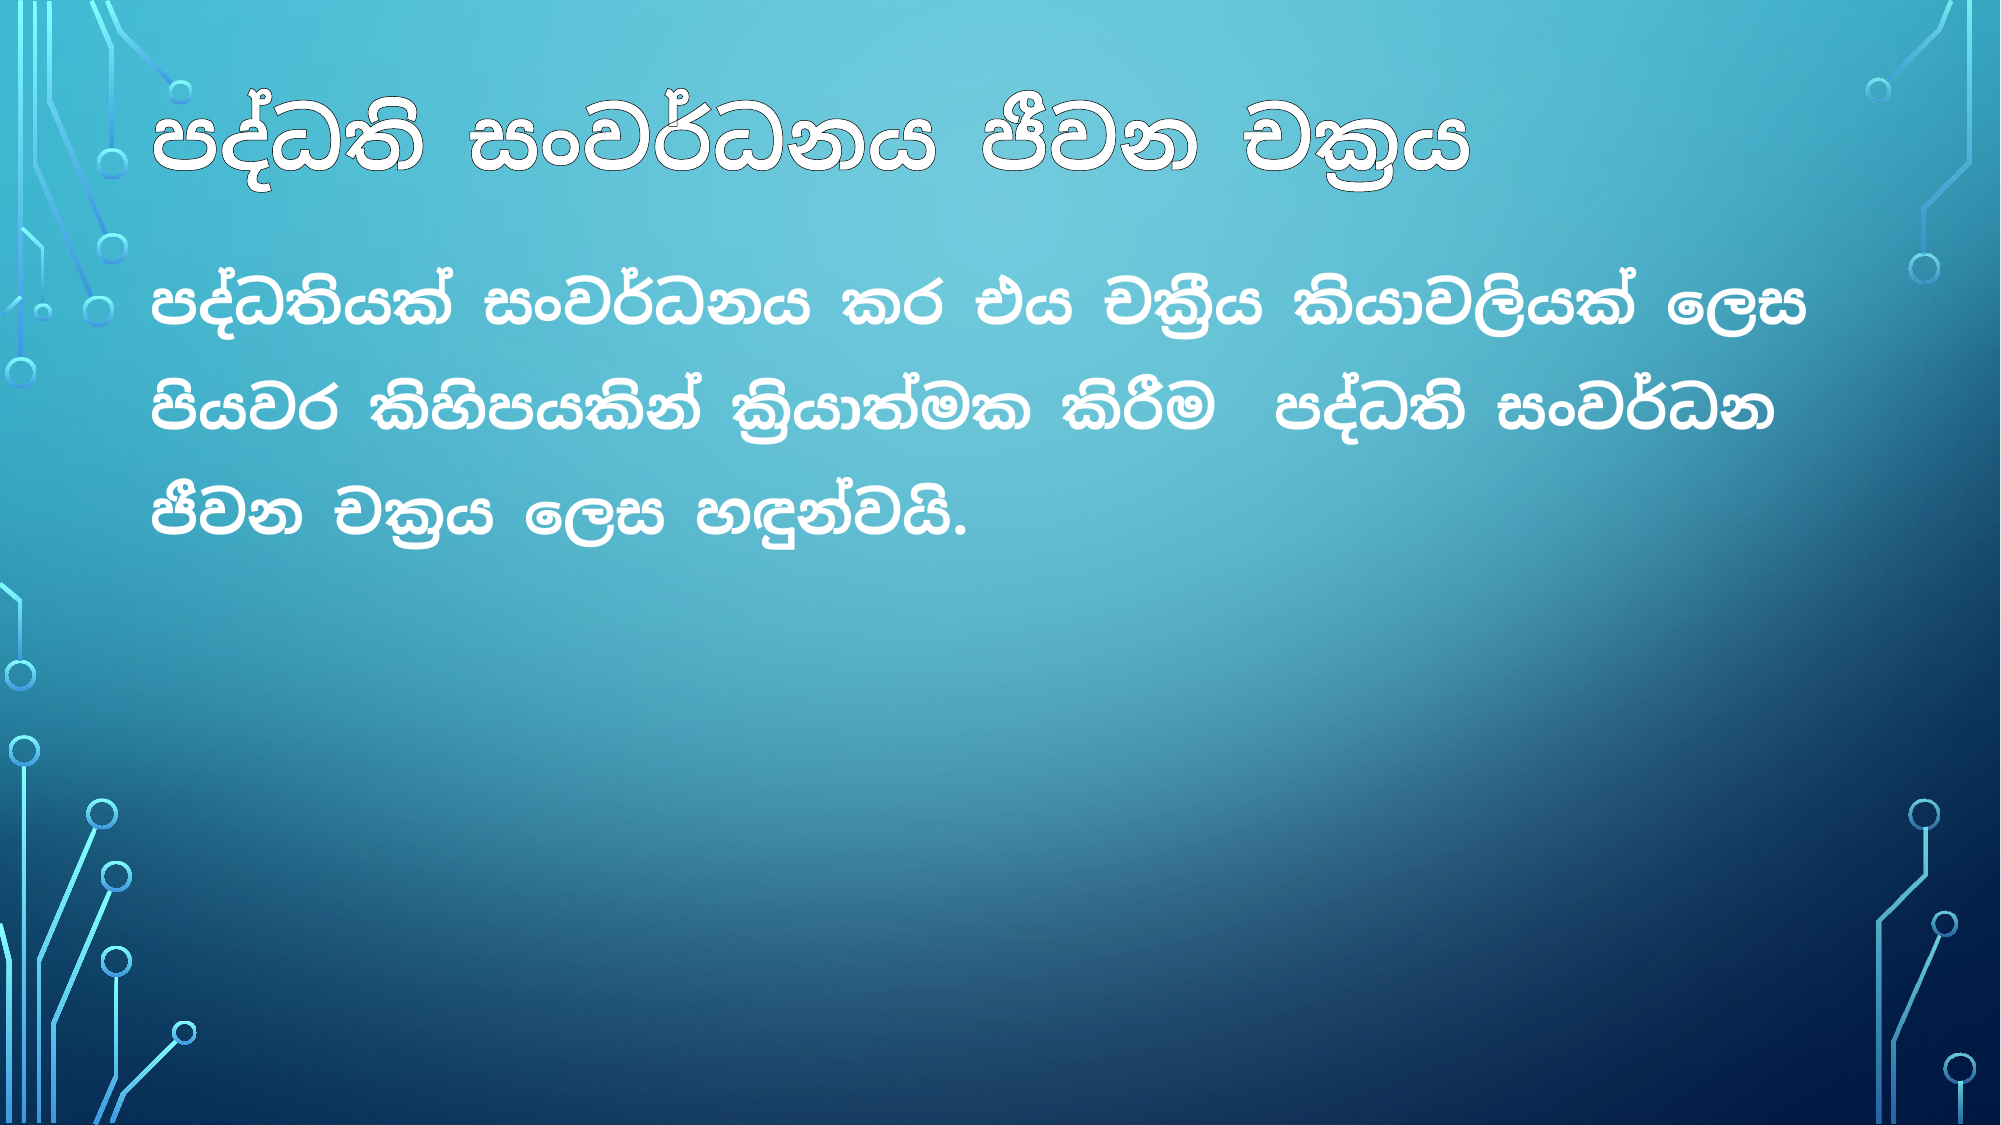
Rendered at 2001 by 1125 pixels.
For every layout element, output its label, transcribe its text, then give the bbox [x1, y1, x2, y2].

text_box පද්ධති සංවර්ධනය ජීවන චක්‍රය පද්ධතියක් සංවර්ධනය කර එය චක්‍රීය කියාවලියක් ලෙස පියවර කිහිපයකින් ක්‍රියාත්මක කිරීම පද්ධති සංවර්ධන ජීවන චක්‍රය ලෙස හඳුන්වයි. [135, 79, 1935, 554]
